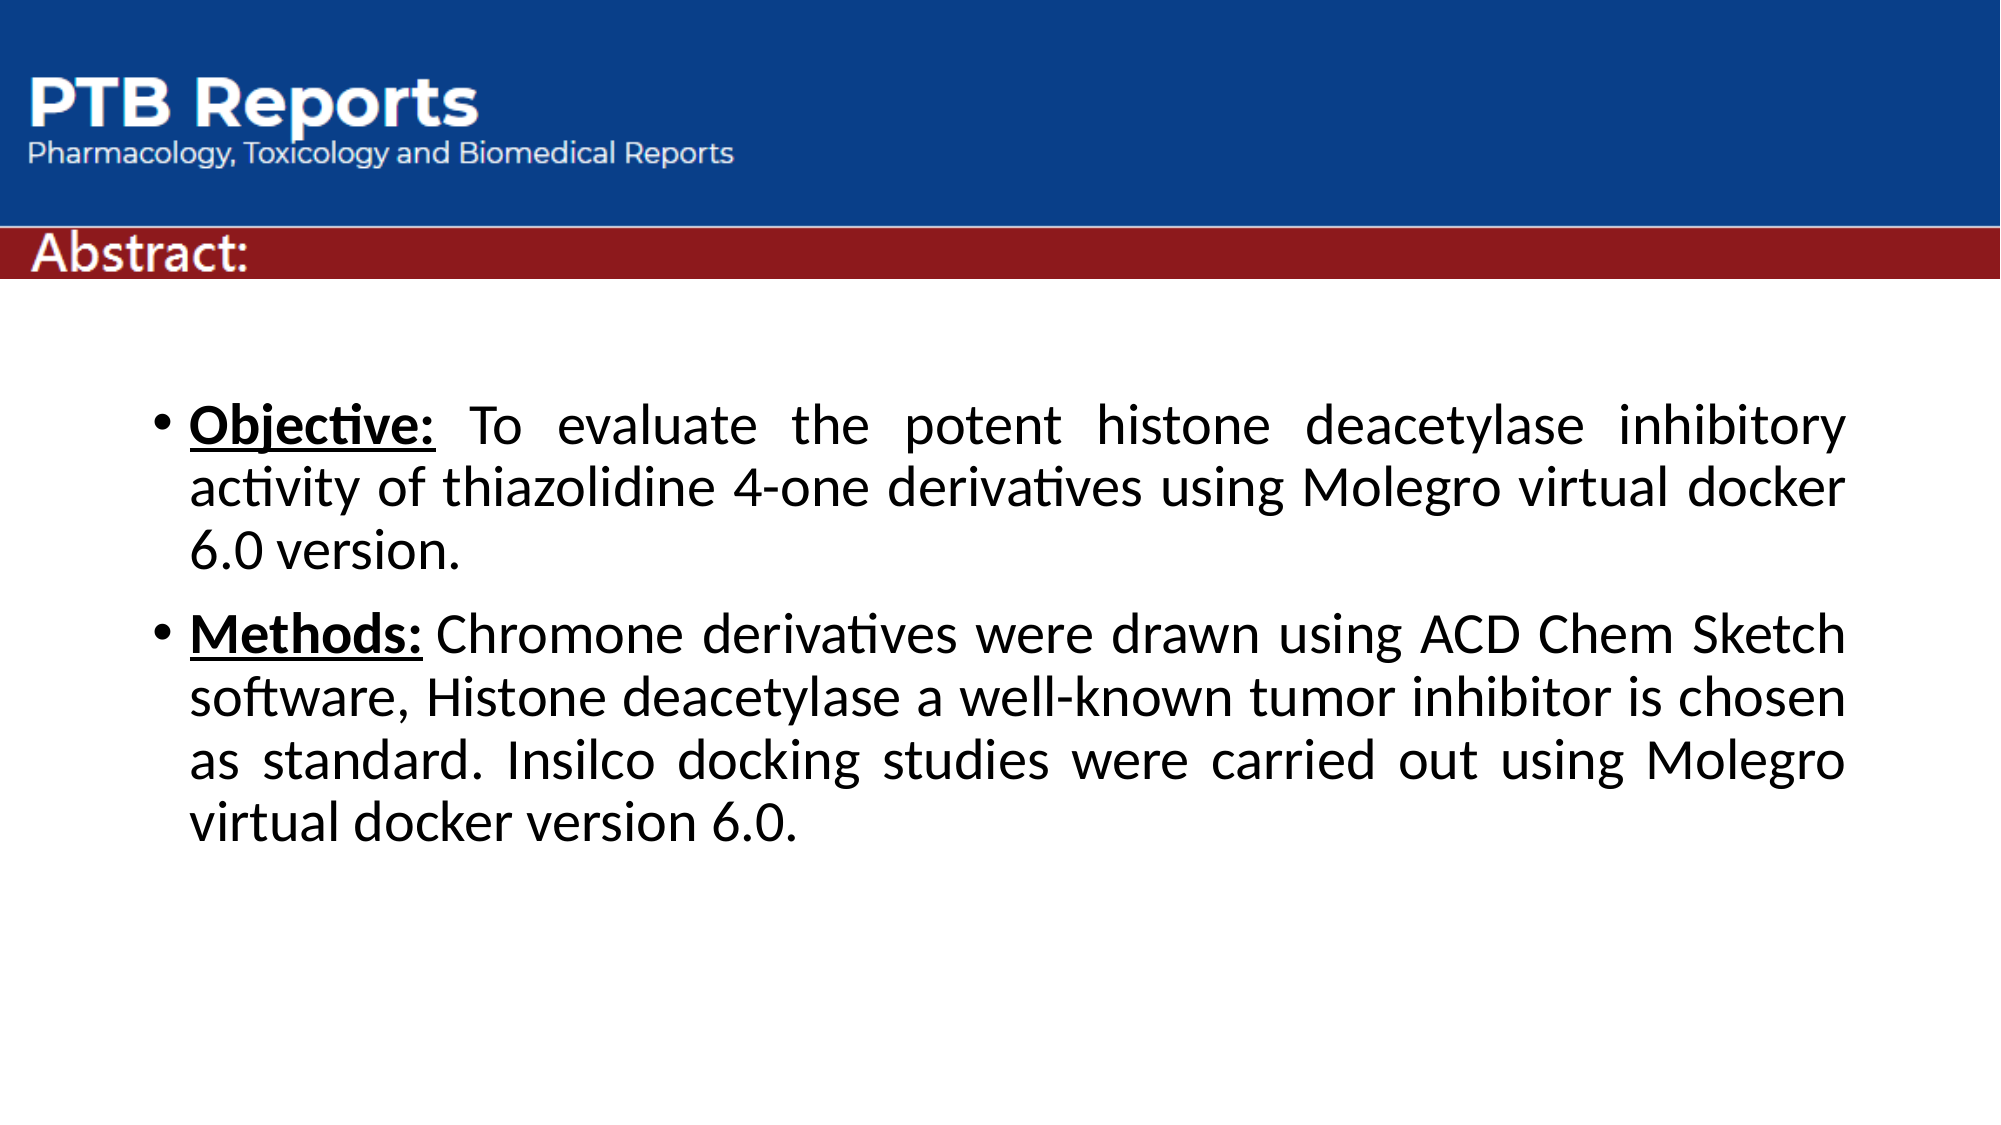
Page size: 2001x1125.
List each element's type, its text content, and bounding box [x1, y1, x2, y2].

list Objective: To evaluate the potent histone deacetylase inhibitory activity of thiazolidine 4-one derivatives using Molegro virtual docker 6.0 version. Methods: Chromone derivatives were drawn using ACD Chem Sketch software, Histone deacetylase a well-known tumor inhibitor is chosen as standard. Insilco docking studies were carried out using Molegro virtual docker version 6.0. [137, 386, 1863, 1076]
picture [0, 0, 2000, 279]
